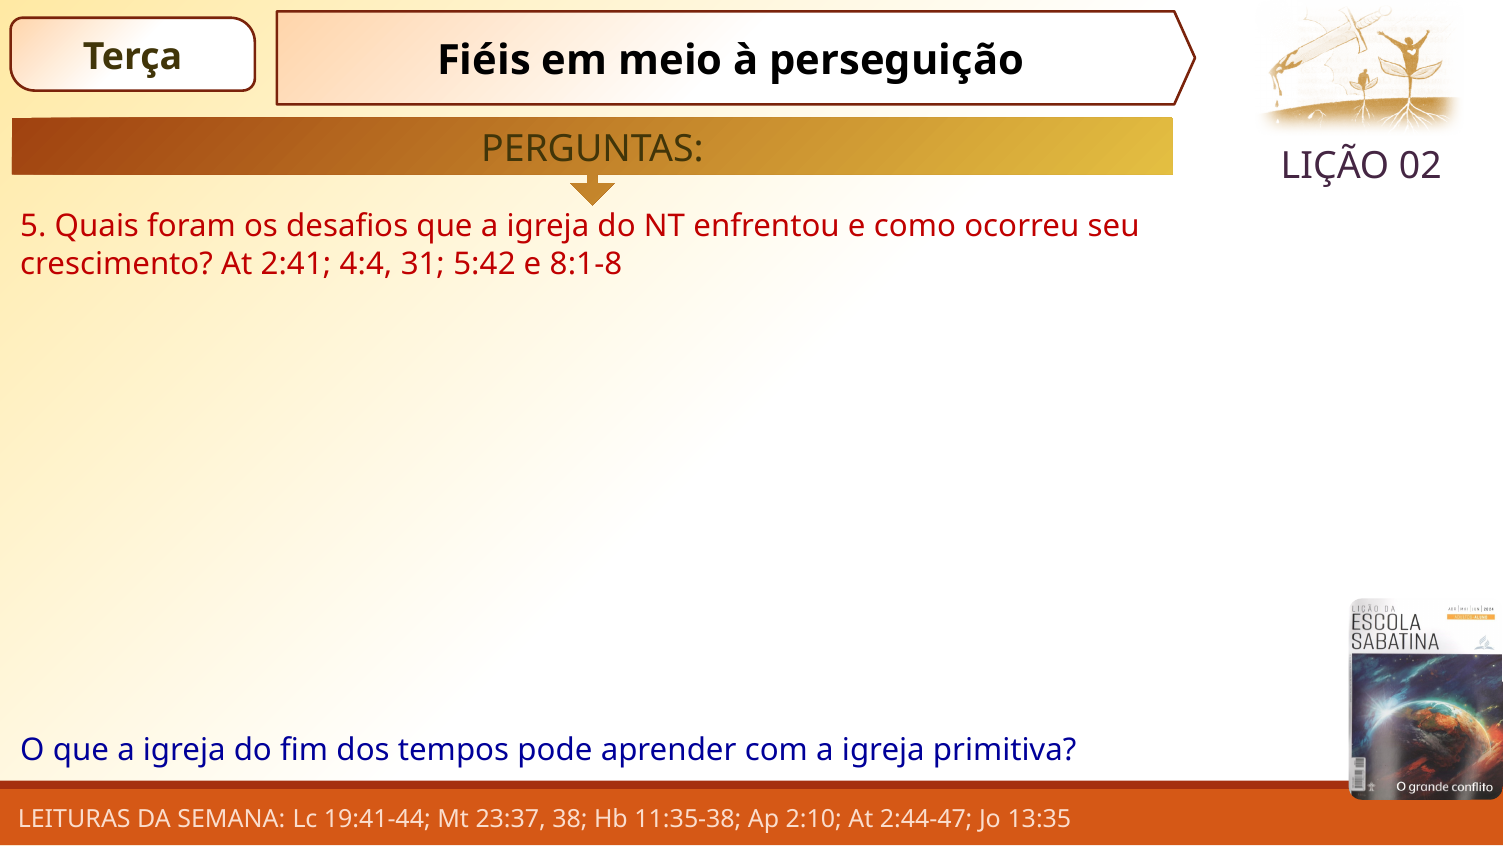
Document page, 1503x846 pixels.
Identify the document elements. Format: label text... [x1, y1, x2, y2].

picture [1348, 597, 1503, 801]
text_box LEITURAS DA SEMANA: Lc 19:41-44; Mt 23:37, 38; Hb 11:35-38; Ap 2:10; At 2:44-47; Jo 13:35 [3, 794, 1421, 840]
text_box Terça [9, 16, 257, 92]
text_box Fiéis em meio à perseguição [275, 10, 1197, 106]
picture [1254, 0, 1466, 137]
text_box PERGUNTAS: [10, 116, 1174, 207]
text_box LIÇÃO 02 [1265, 144, 1458, 194]
text_box 5. Quais foram os desafios que a igreja do NT enfrentou e como ocorreu seu crescimento? At 2:41; 4:4, 31; 5:42 e 8:1-8 O que a igreja do fim dos tempos pode aprender com a igreja primitiva? [5, 198, 1358, 775]
